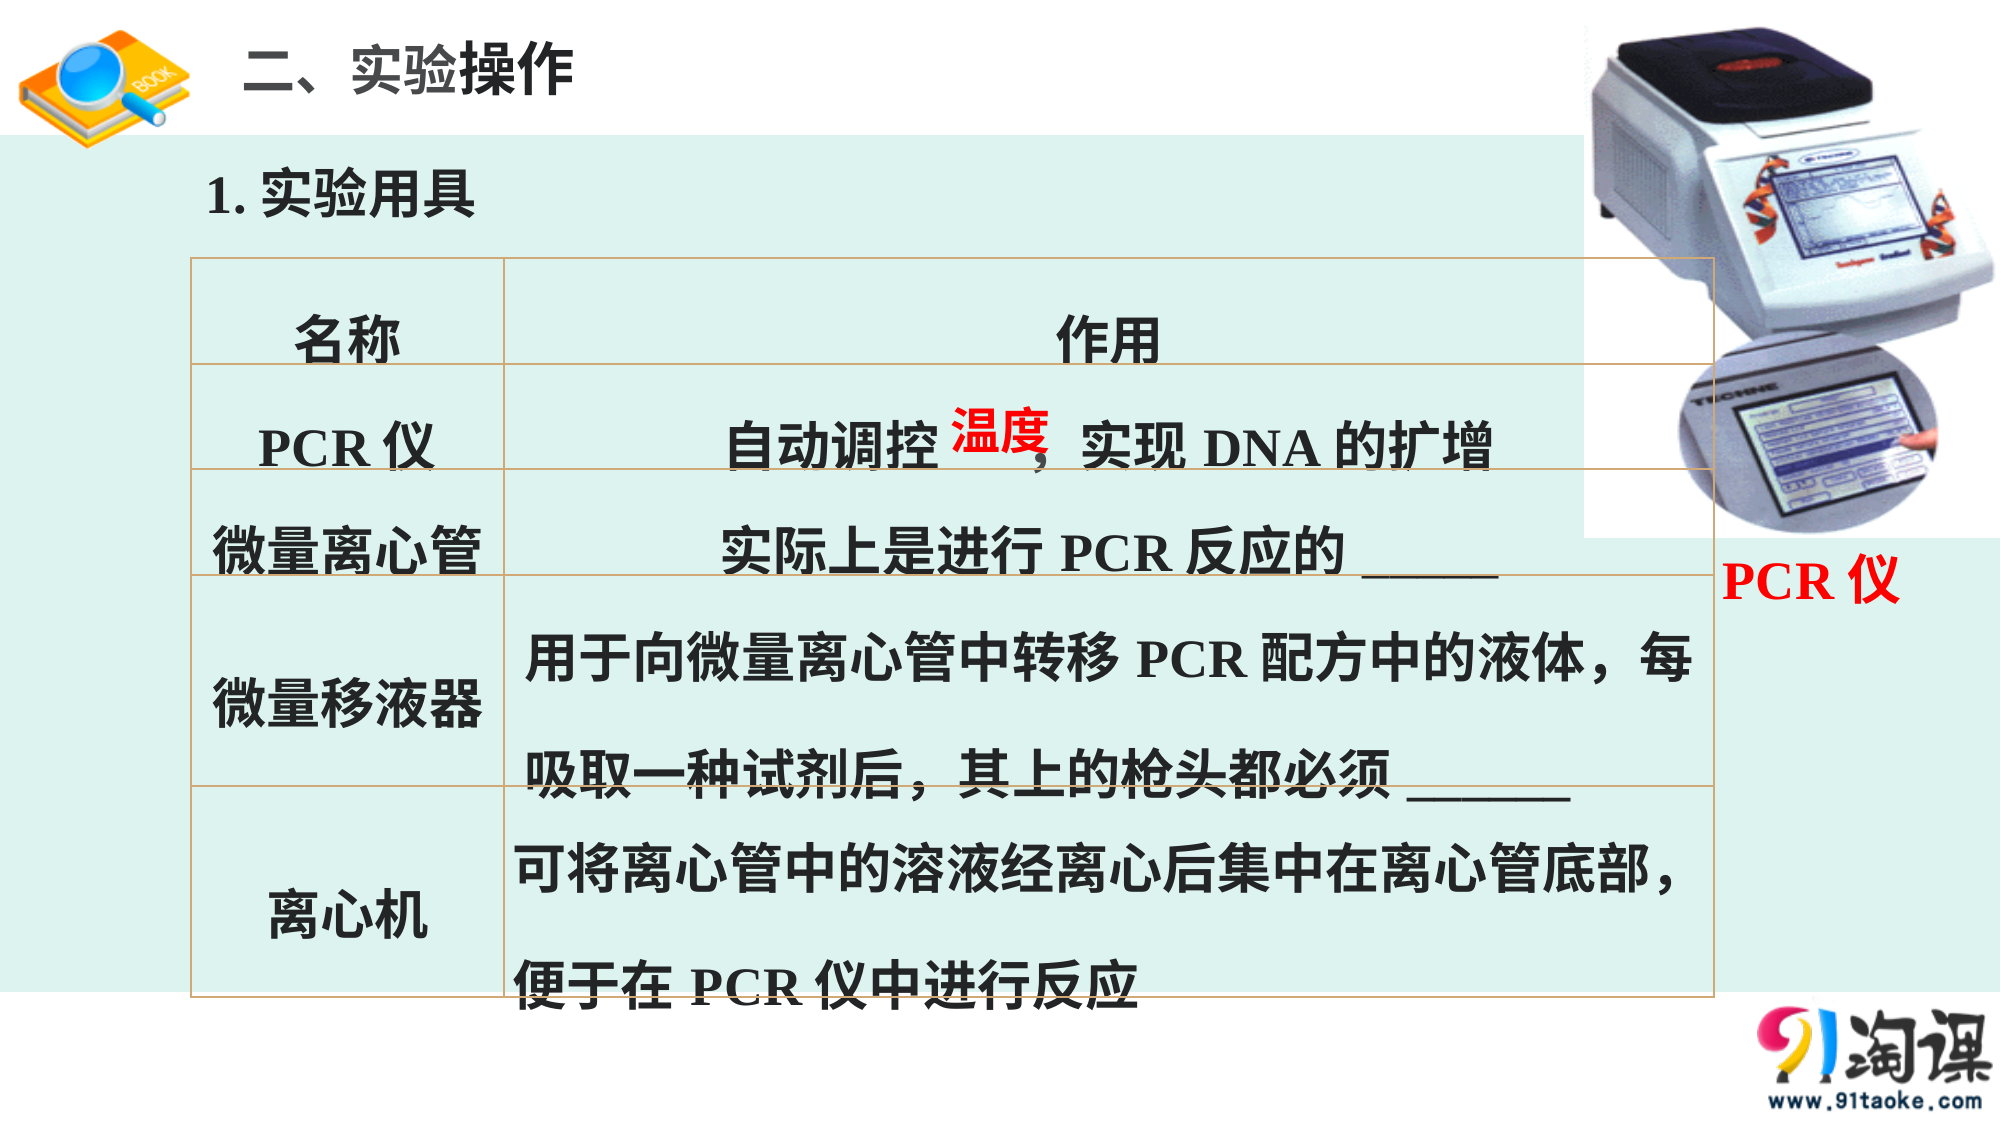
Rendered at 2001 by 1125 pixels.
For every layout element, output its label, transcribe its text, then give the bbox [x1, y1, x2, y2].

table_cell 可将离心管中的溶液经离心后集中在离心管底部，便于在PCR仪中进行反应 [505, 787, 1713, 996]
table_cell 离心机 [192, 787, 503, 996]
table_cell 实际上是进行PCR反应的_____ [505, 470, 1713, 574]
text_box PCR仪 [1715, 538, 1967, 618]
picture [0, 16, 2000, 1125]
table_header 名称 [192, 259, 503, 363]
table_cell 用于向微量离心管中转移PCR配方中的液体，每吸取一种试剂后，其上的枪头都必须______ [505, 576, 1713, 785]
table_cell 自动调控 ，实现DNA的扩增 [505, 365, 1584, 468]
text_box 二、实验操作 [226, 24, 653, 110]
table_cell 微量离心管 [192, 470, 503, 574]
table_header 作用 [505, 259, 1584, 363]
text_box 温度 [936, 391, 1066, 467]
text_box 1.实验用具 [191, 119, 517, 232]
table_cell PCR仪 [192, 365, 503, 468]
table_cell 微量移液器 [192, 576, 503, 785]
